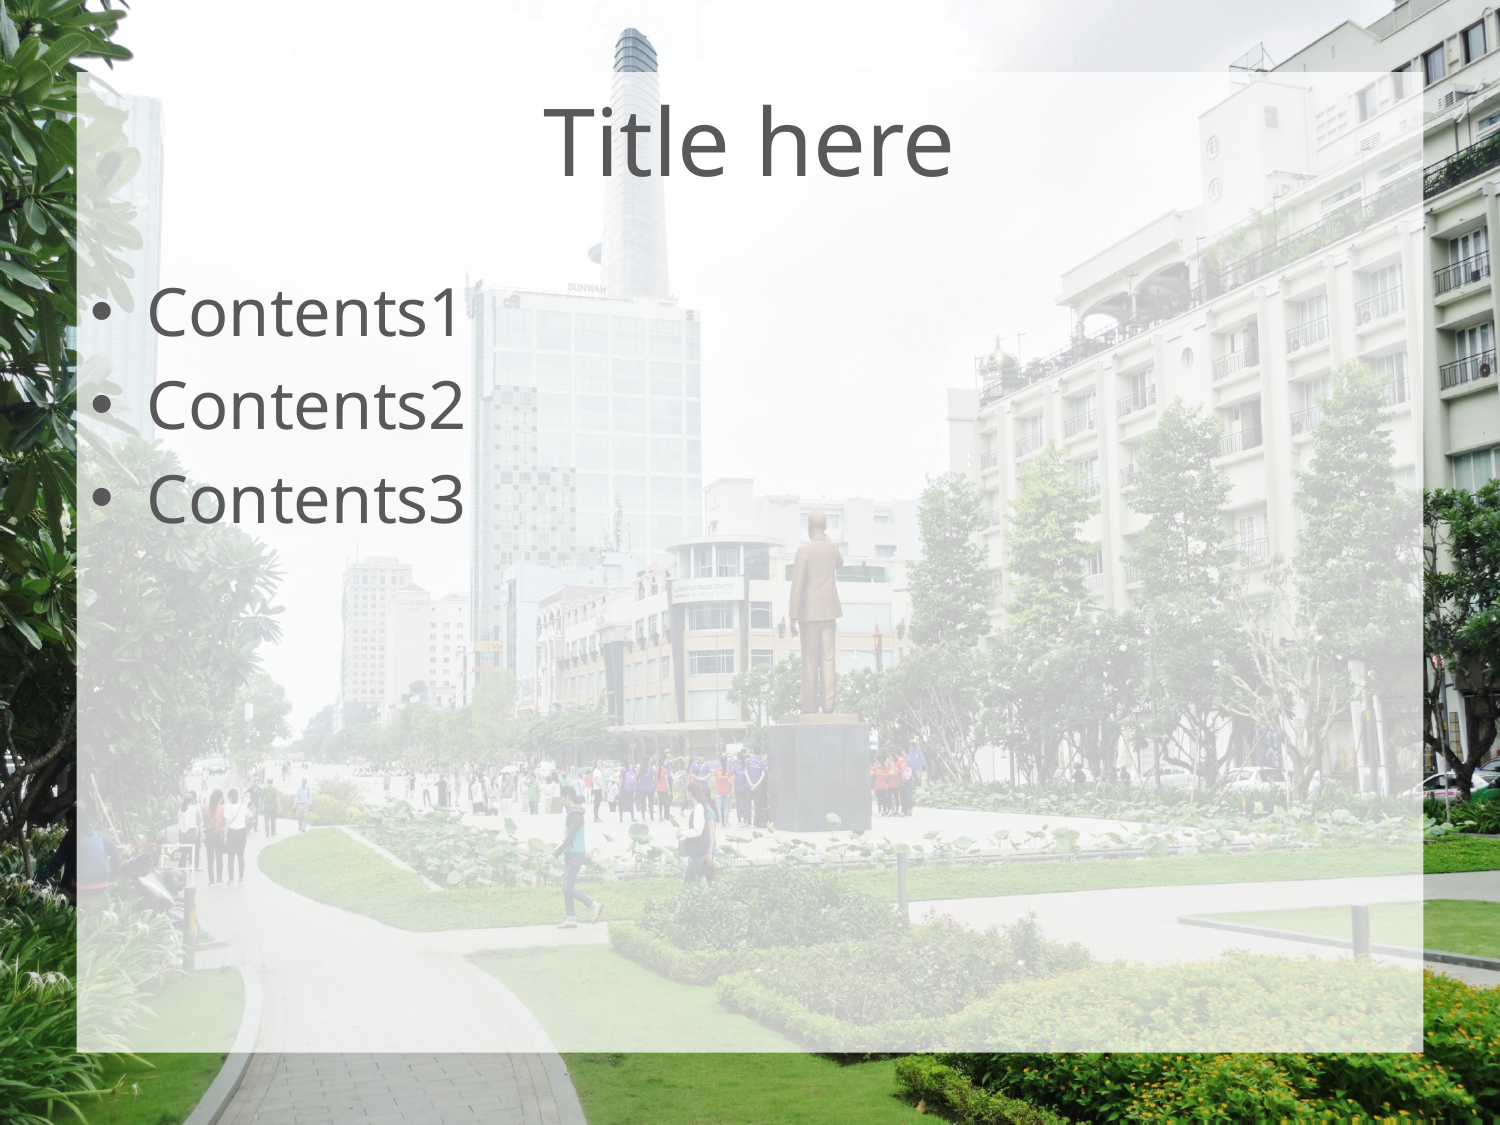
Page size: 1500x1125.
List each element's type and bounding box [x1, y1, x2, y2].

text_box [0, 0, 1500, 1125]
